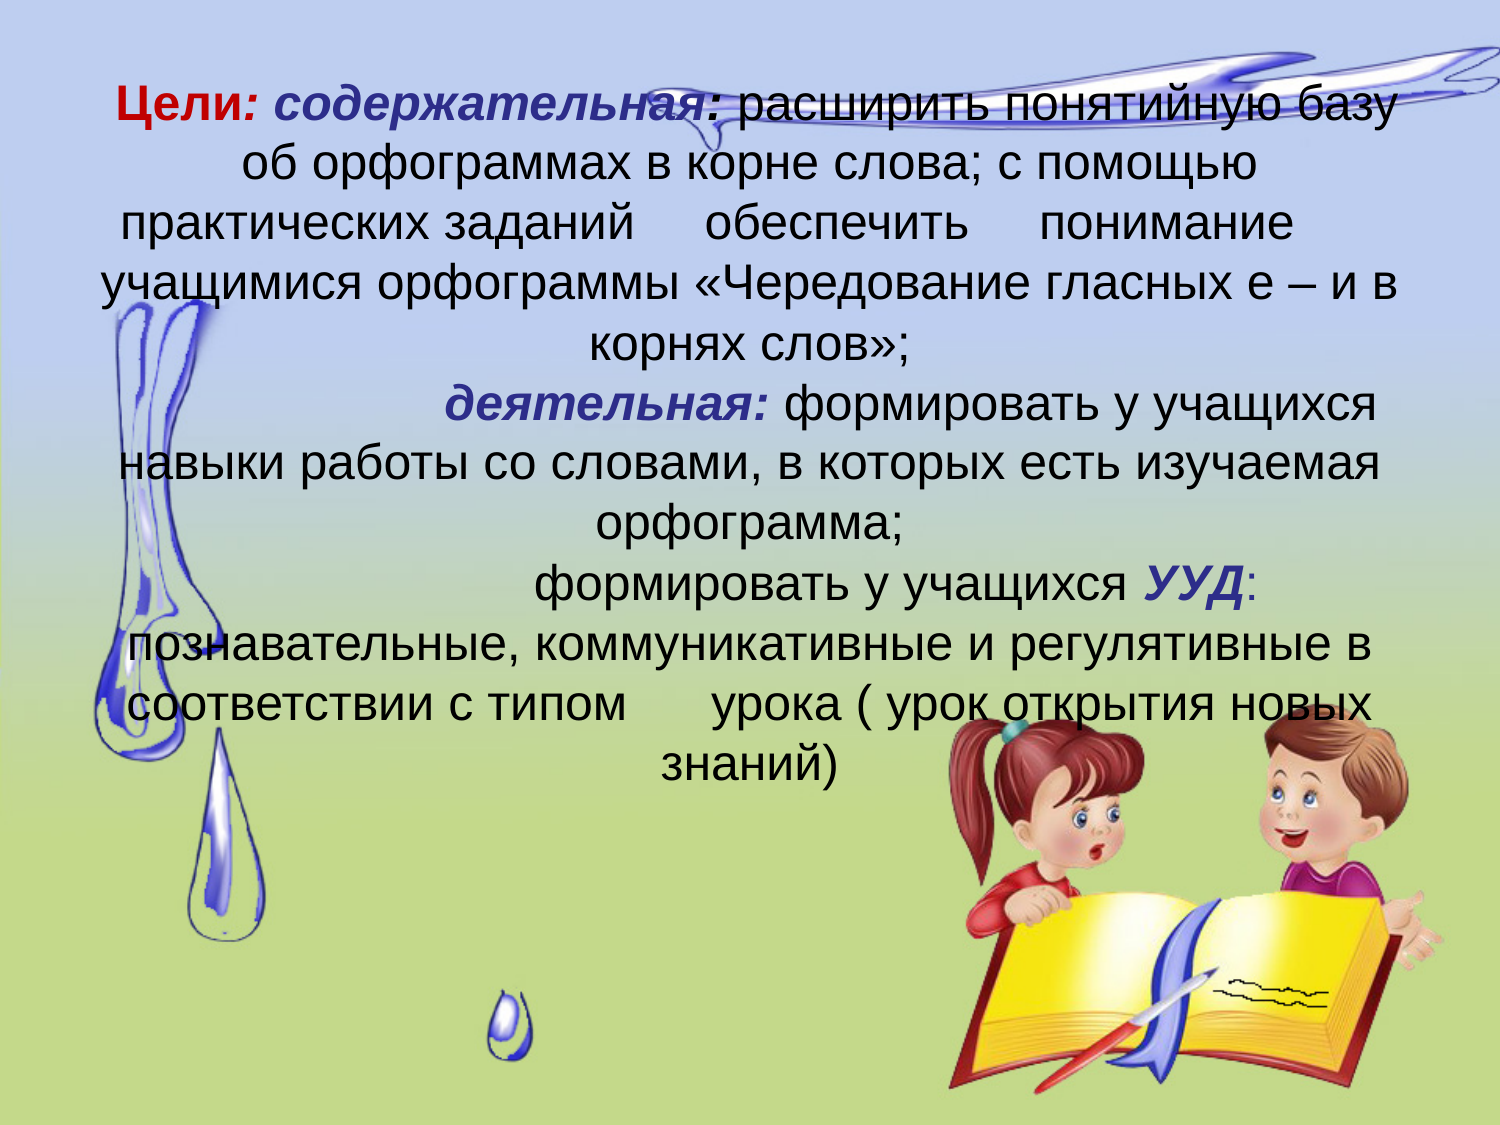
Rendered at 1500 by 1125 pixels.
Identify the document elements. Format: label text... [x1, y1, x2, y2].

picture [0, 0, 1500, 1125]
title Цели: содержательная: расширить понятийную базу об орфограммах в корне слова; с помощью практических заданий обеспечить понимание учащимися орфограммы «Чередование гласных е – и в корнях слов»; деятельная: формировать у учащихся навыки работы со словами, в которых есть изучаемая орфограмма; формировать у учащихся УУД: познавательные, коммуникативные и регулятивные в соответствии с типом урока ( урок открытия новых знаний) [75, 45, 1425, 875]
